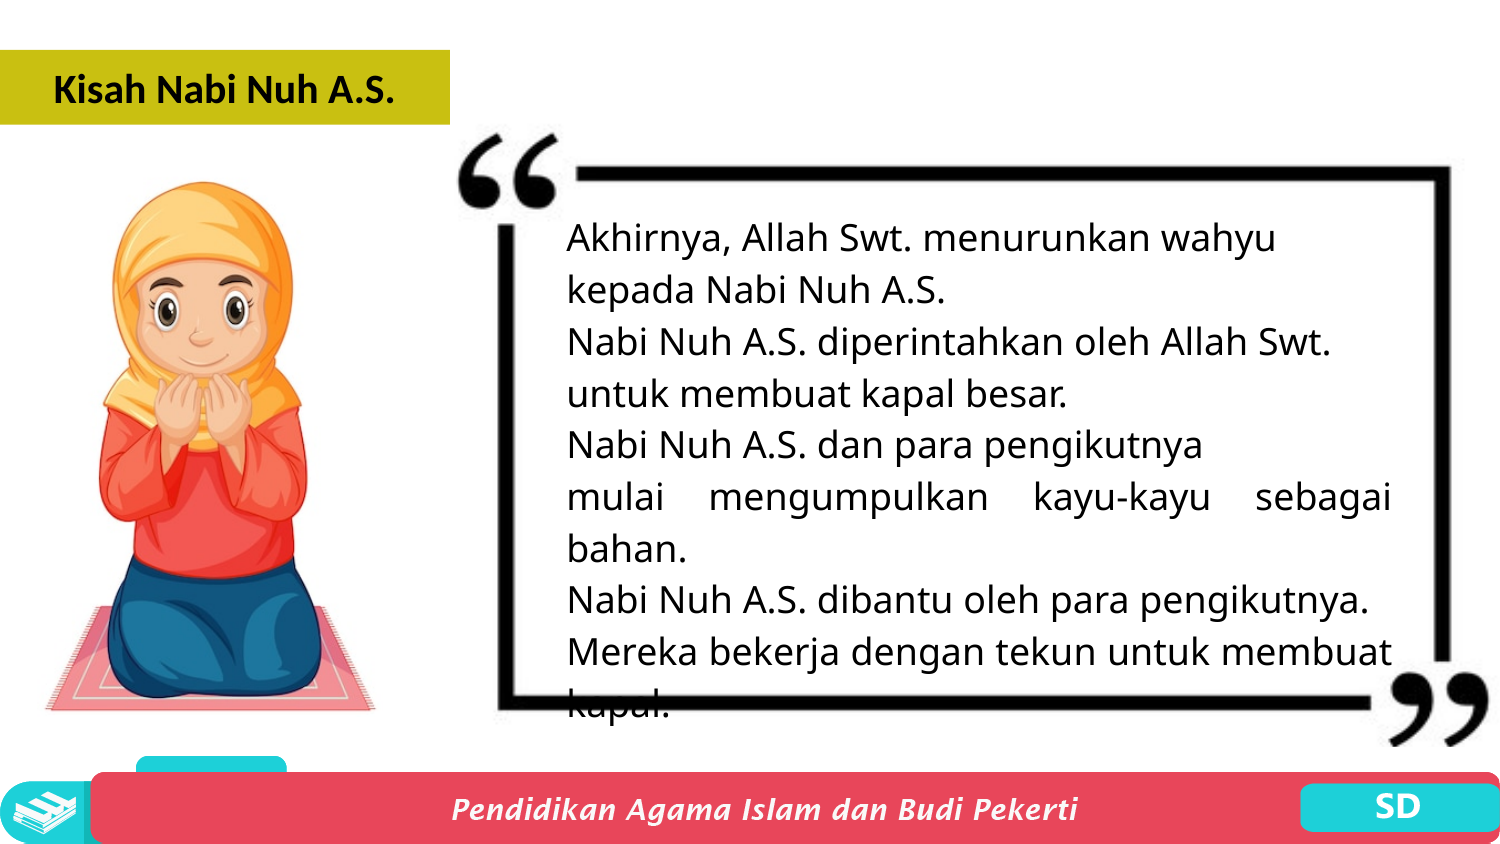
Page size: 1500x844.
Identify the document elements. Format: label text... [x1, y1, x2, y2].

picture [454, 122, 1500, 747]
picture [0, 756, 1500, 844]
text_box Kisah Nabi Nuh A.S. [0, 48, 452, 127]
picture [37, 169, 384, 717]
